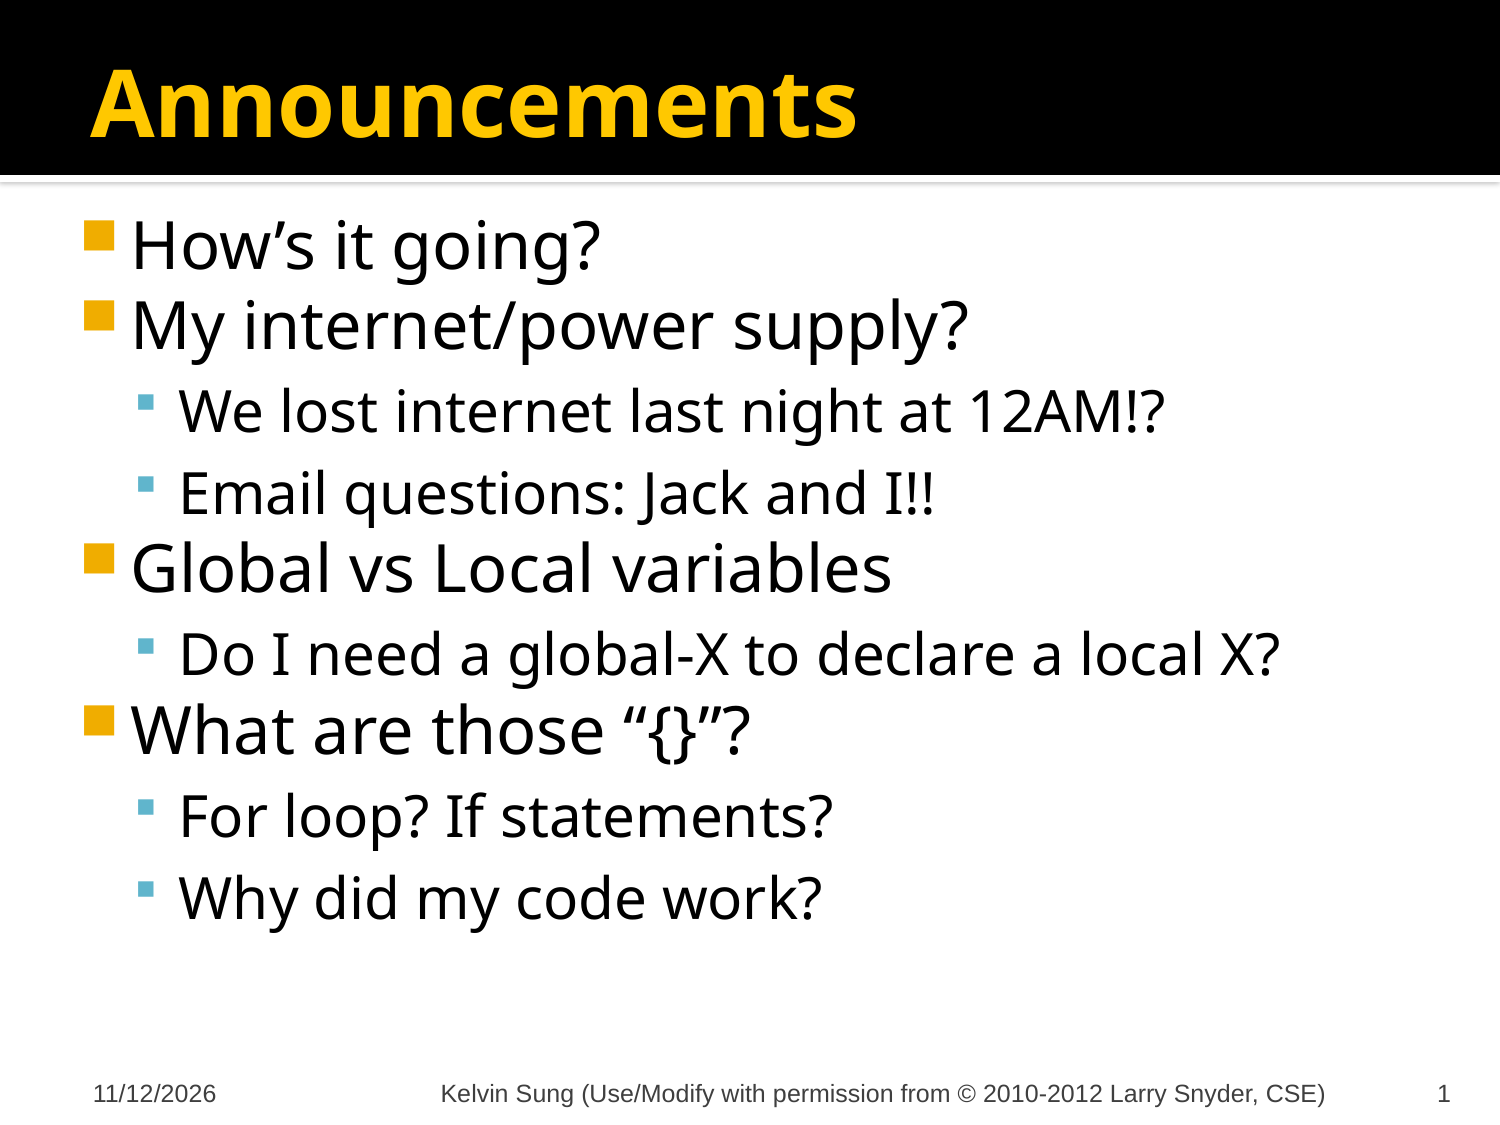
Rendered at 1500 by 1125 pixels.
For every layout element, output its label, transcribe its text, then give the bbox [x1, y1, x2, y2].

footer Kelvin Sung (Use/Modify with permission from © 2010-2012 Larry Snyder, CSE) [433, 1062, 1337, 1108]
list How’s it going? My internet/power supply? We lost internet last night at 12AM!? Email questions: Jack and I!! Global vs Local variables Do I need a global-X to declare a local X? What are those “{}”? For loop? If statements? Why did my code work? [50, 187, 1450, 947]
slide_number 1 [1345, 1062, 1467, 1108]
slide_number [75, 1062, 425, 1108]
title Announcements [75, 25, 1425, 175]
